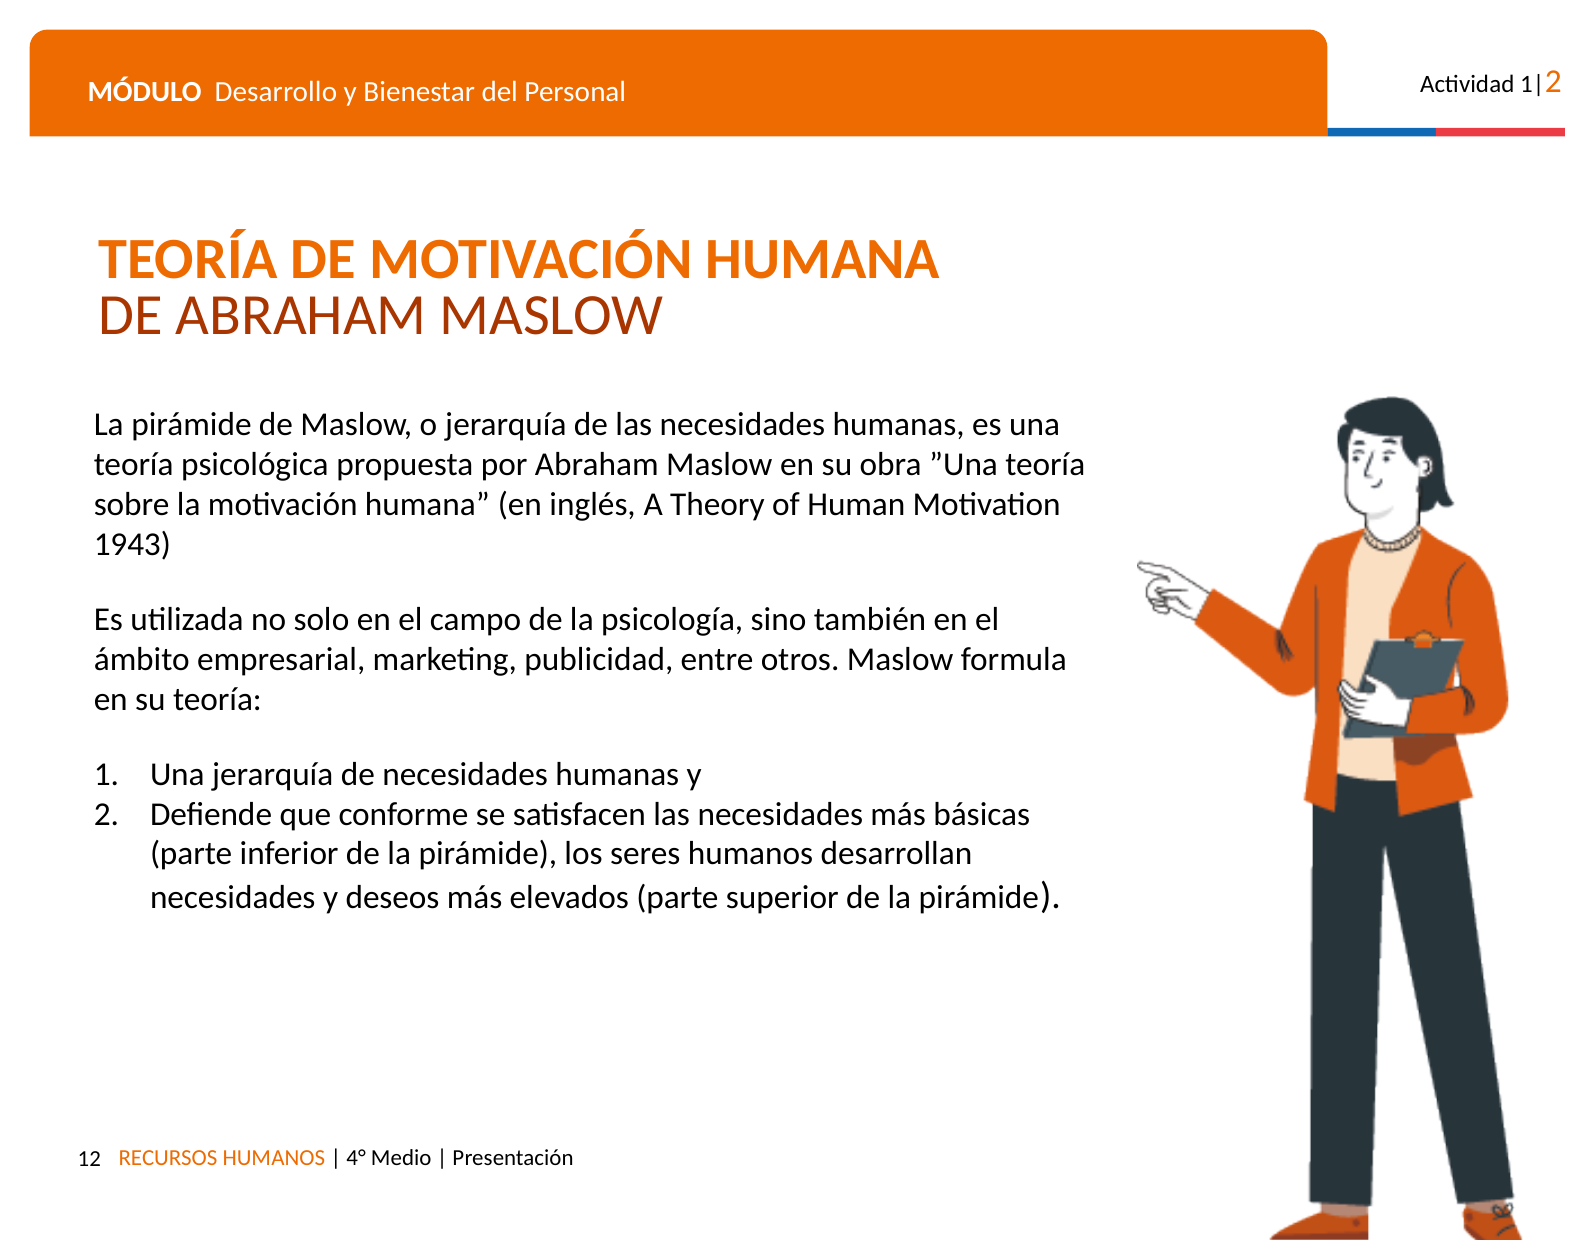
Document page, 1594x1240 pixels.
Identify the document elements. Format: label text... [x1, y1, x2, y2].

text_box TEORÍA DE MOTIVACIÓN HUMANA DE ABRAHAM MASLOW [83, 219, 1111, 361]
text_box La pirámide de Maslow, o jerarquía de las necesidades humanas, es una teoría psicológica propuesta por Abraham Maslow en su obra ”Una teoría sobre la motivación humana” (en inglés, A Theory of Human Motivation 1943) Es utilizada no solo en el campo de la psicología, sino también en el ámbito empresarial, marketing, publicidad, entre otros. Maslow formula en su teoría: Una jerarquía de necesidades humanas y Defiende que conforme se satisfacen las necesidades más básicas (parte inferior de la pirámide), los seres humanos desarrollan necesidades y deseos más elevados (parte superior de la pirámide). [86, 394, 1108, 924]
slide_number 12 [60, 1128, 117, 1240]
picture [1137, 396, 1535, 1240]
